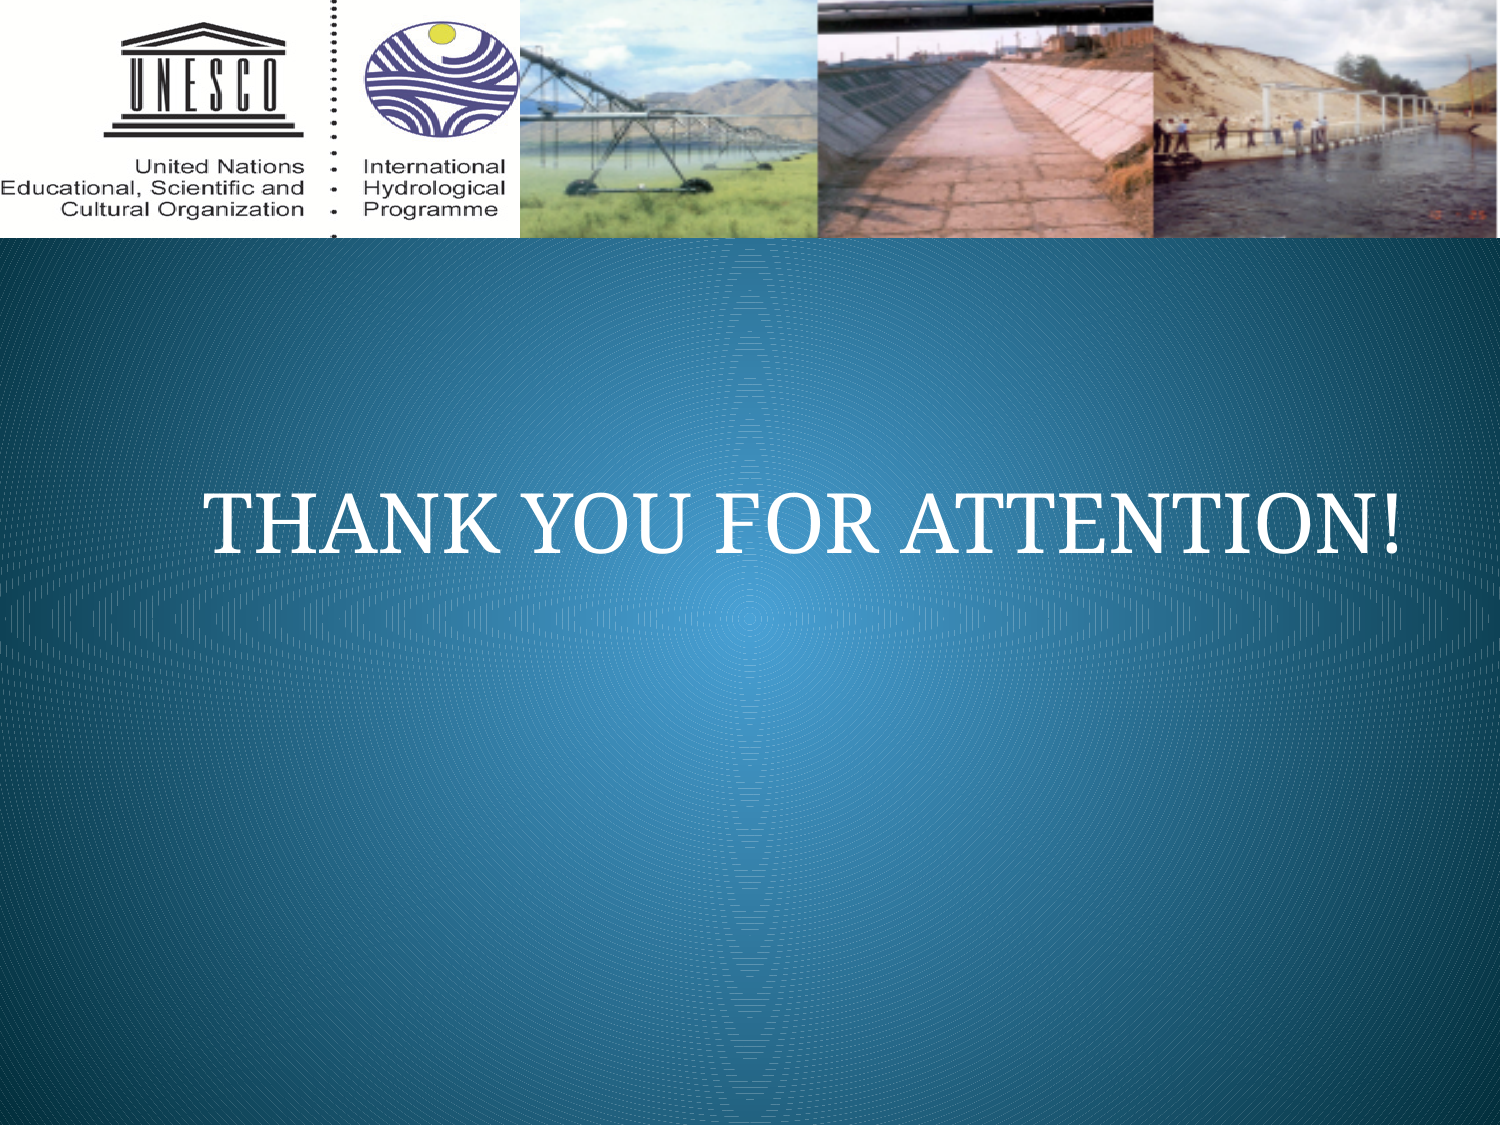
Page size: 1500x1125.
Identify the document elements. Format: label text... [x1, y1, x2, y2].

text_box THANK YOU FOR ATTENTION! [187, 462, 1425, 578]
picture [0, 0, 1500, 238]
